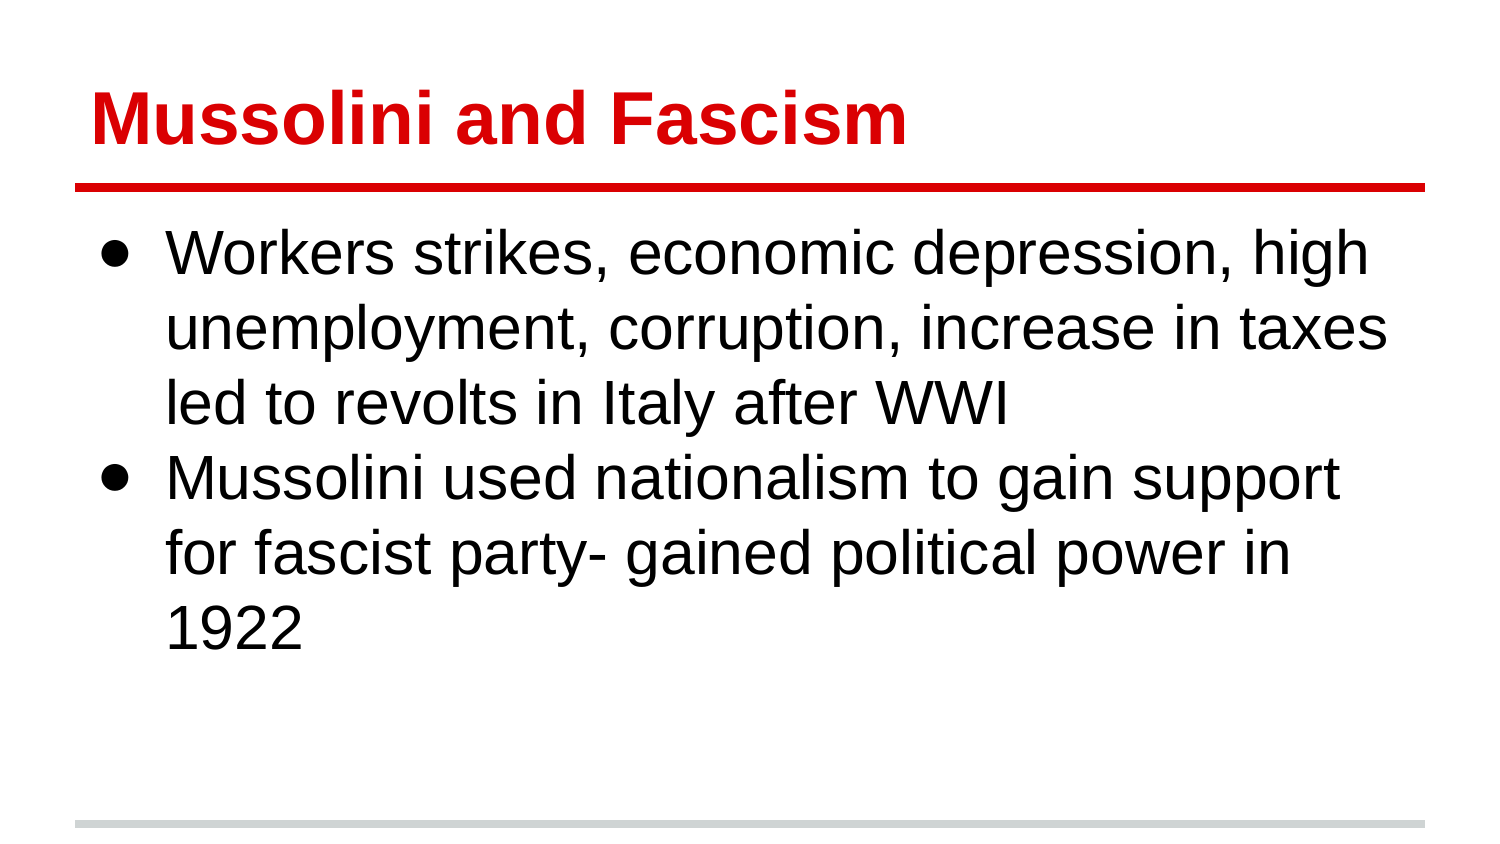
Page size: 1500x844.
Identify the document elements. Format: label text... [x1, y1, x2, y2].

title Mussolini and Fascism [75, 33, 1425, 175]
list Workers strikes, economic depression, high unemployment, corruption, increase in taxes led to revolts in Italy after WWI Mussolini used nationalism to gain support for fascist party- gained political power in 1922 [75, 196, 1425, 808]
